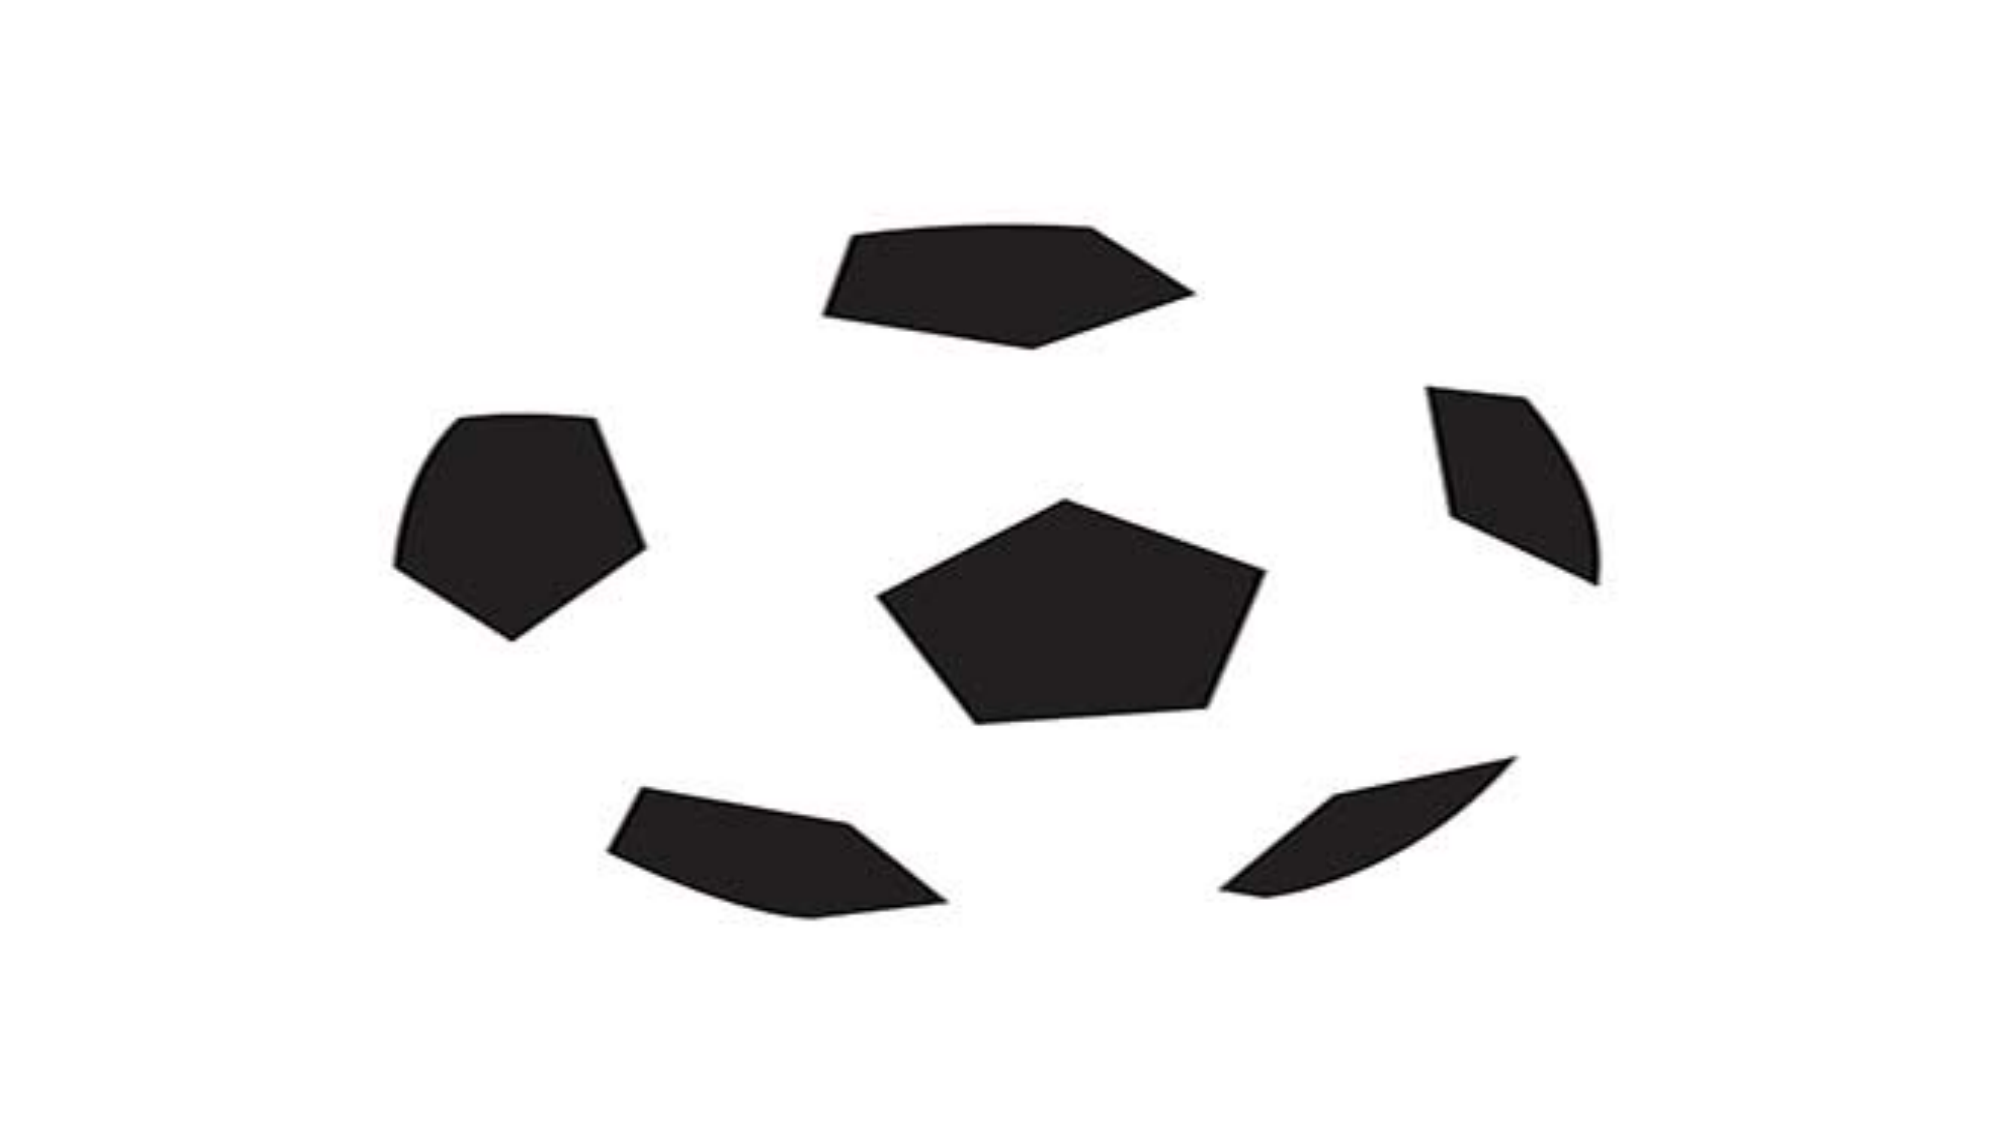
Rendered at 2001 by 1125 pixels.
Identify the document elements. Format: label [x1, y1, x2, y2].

list [137, 59, 1883, 1089]
